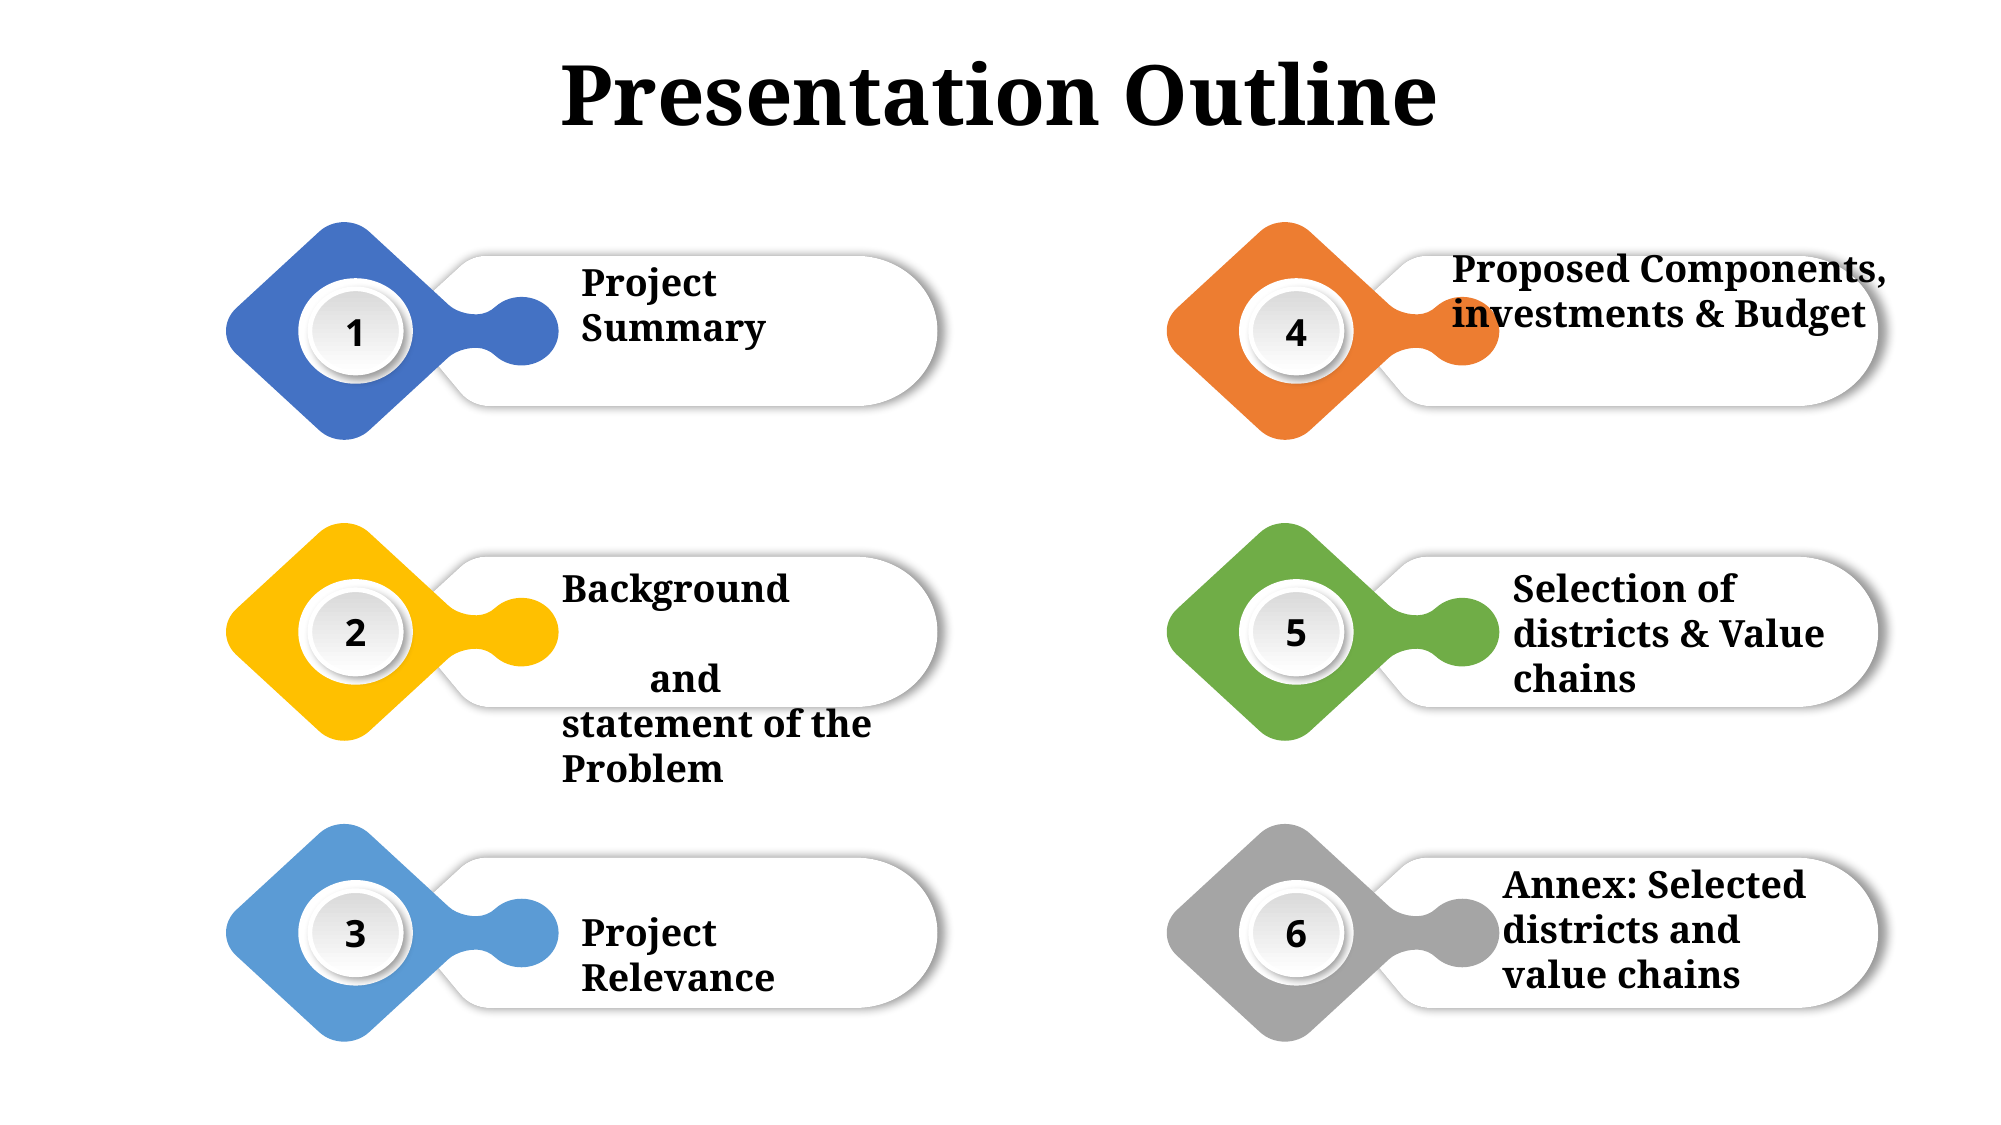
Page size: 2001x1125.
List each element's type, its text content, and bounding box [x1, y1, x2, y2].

text_box Presentation Outline [0, 34, 2000, 150]
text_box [225, 222, 1907, 1042]
